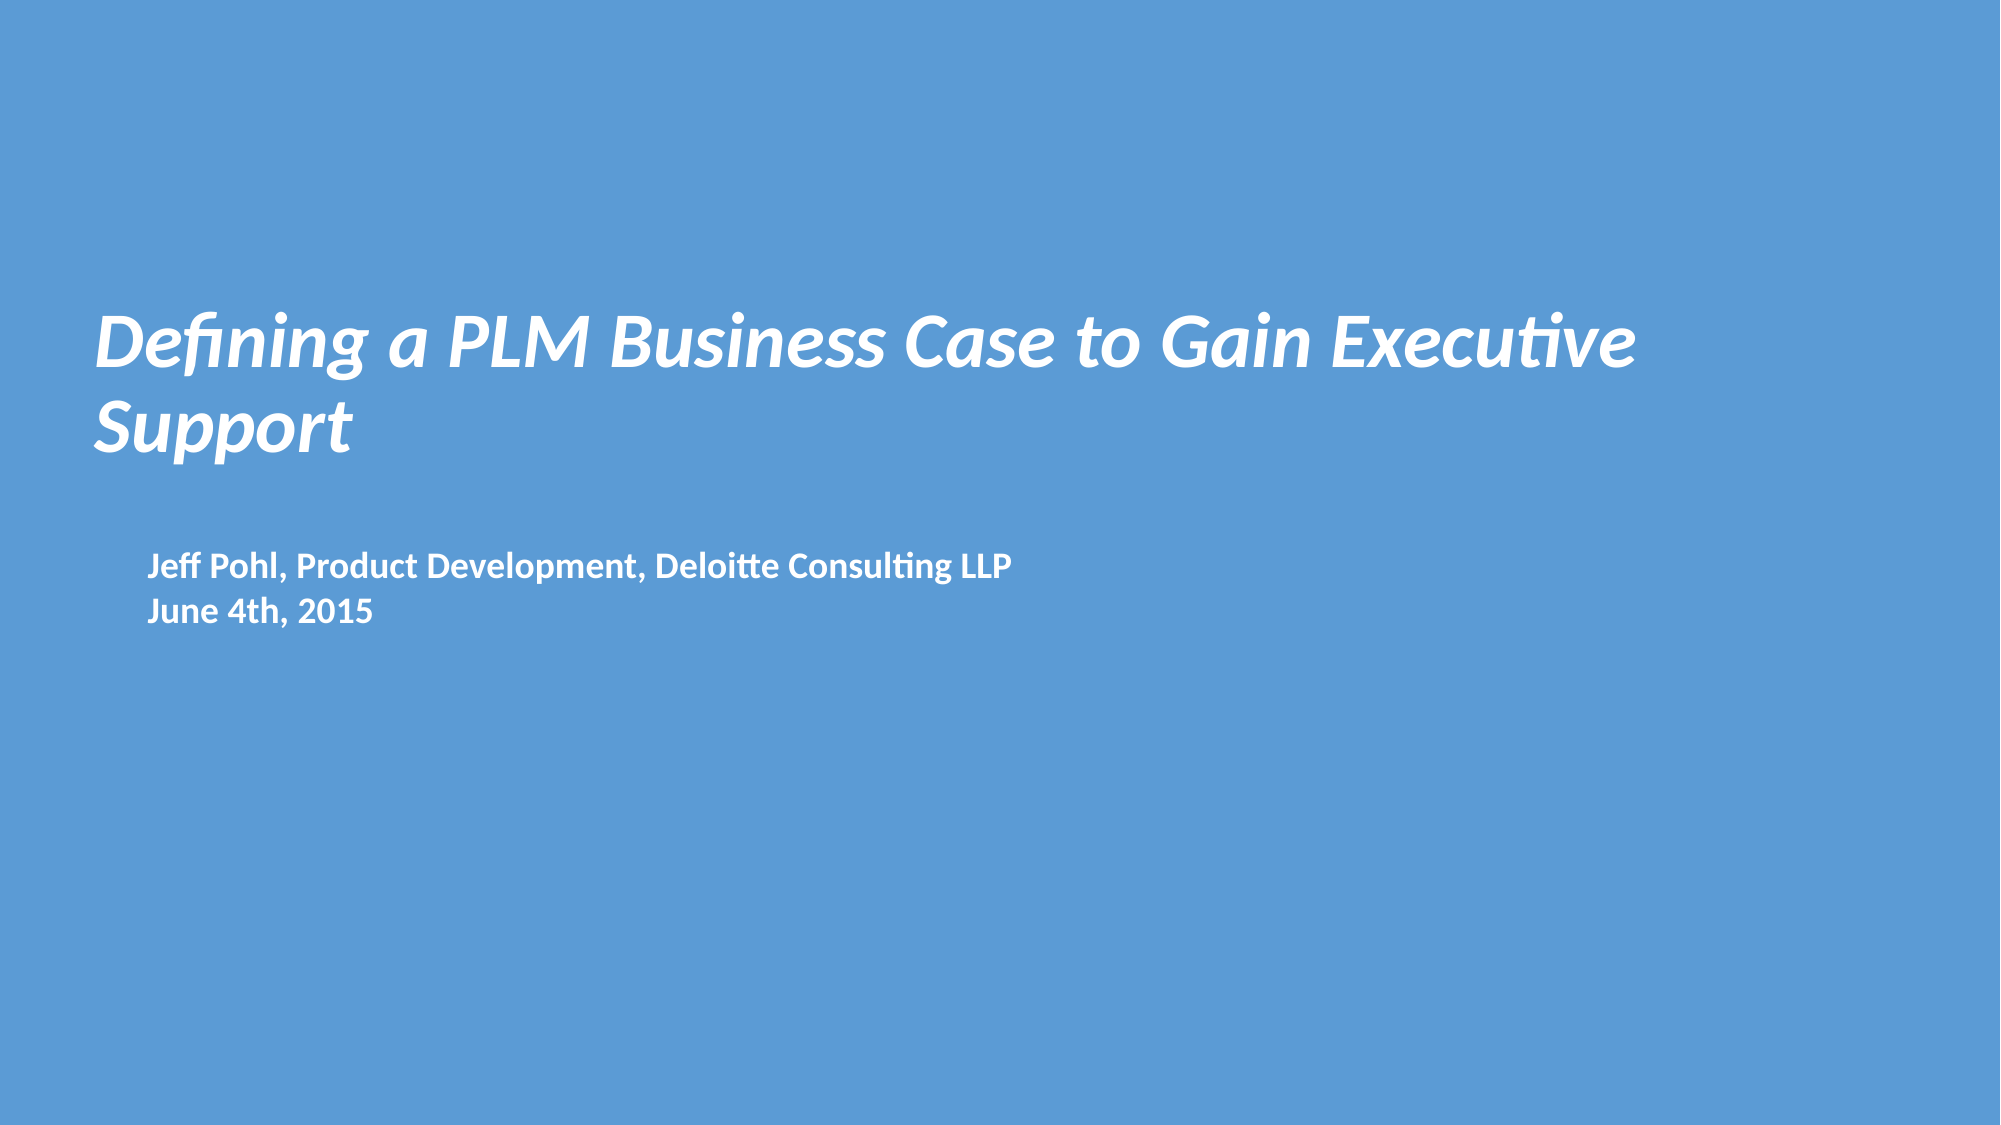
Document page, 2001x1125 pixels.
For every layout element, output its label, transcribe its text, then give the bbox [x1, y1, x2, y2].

list Defining a PLM Business Case to Gain Executive Support [79, 292, 1880, 480]
text_box Jeff Pohl, Product Development, Deloitte Consulting LLP June 4th, 2015 [147, 541, 1072, 632]
